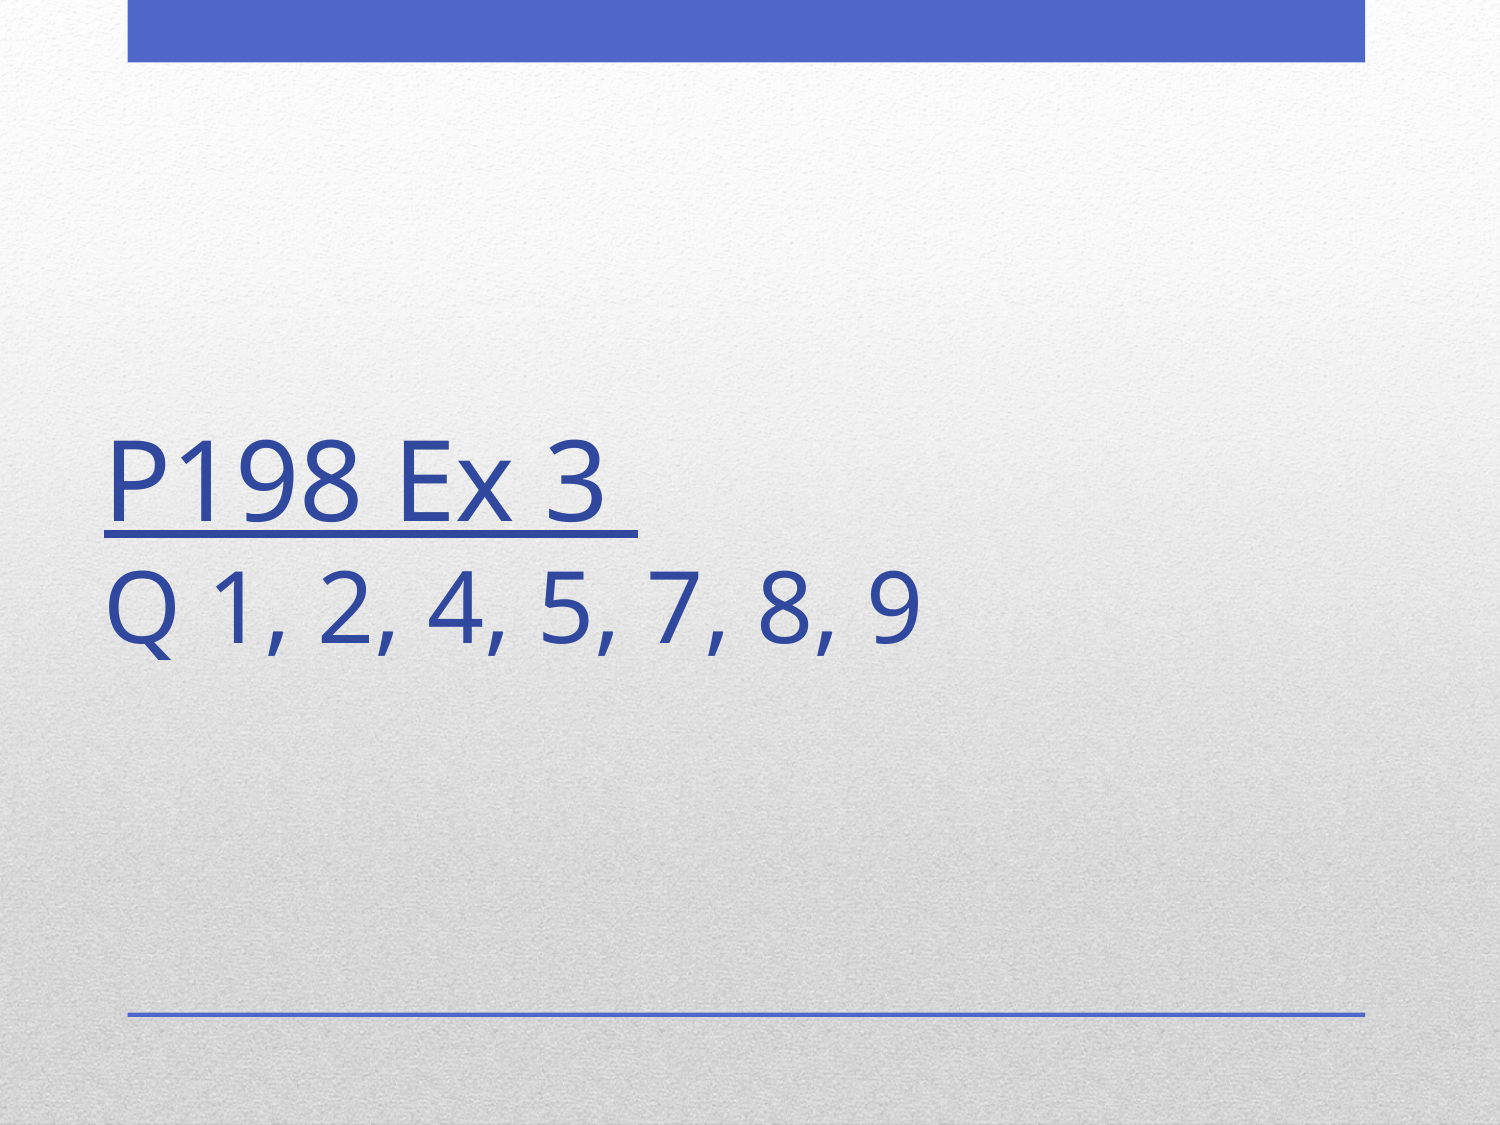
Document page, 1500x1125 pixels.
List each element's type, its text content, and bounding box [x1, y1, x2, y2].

title P198 Ex 3 Q 1, 2, 4, 5, 7, 8, 9 [88, 408, 1317, 672]
